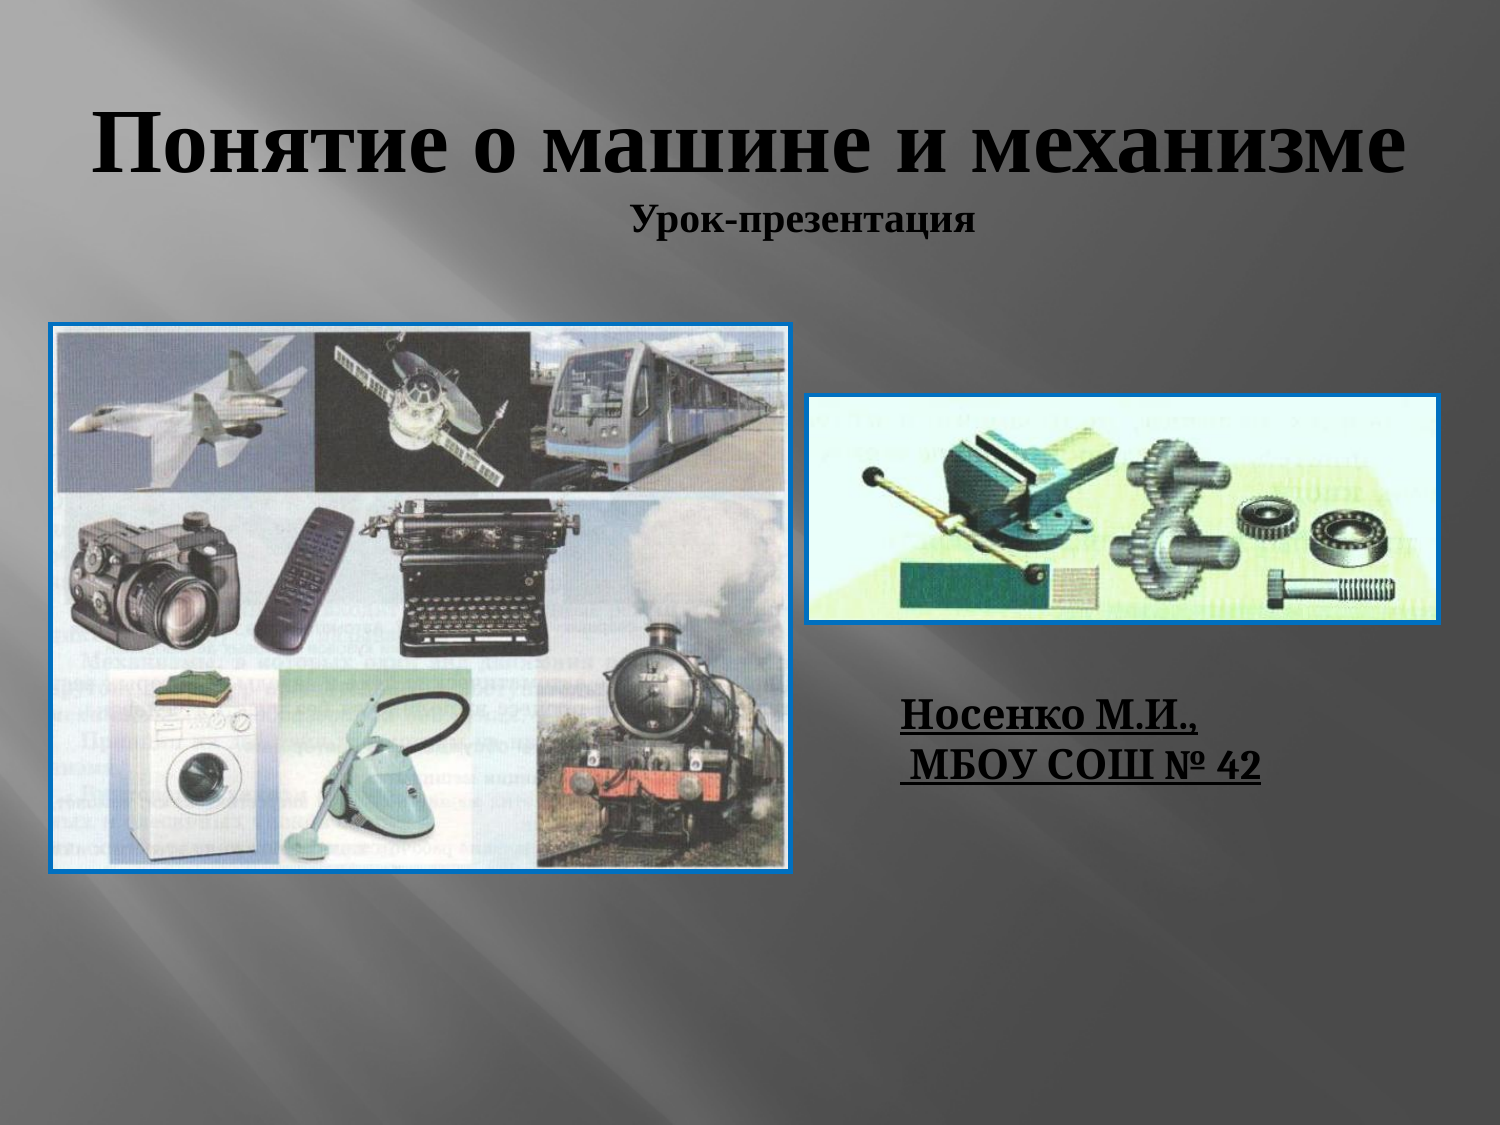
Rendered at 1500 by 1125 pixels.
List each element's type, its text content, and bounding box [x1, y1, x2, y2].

picture [52, 326, 789, 870]
subtitle Понятие о машине и механизме Урок-презентация [0, 0, 1500, 1125]
picture [808, 396, 1437, 621]
text_box Носенко М.И., МБОУ СОШ № 42 [856, 680, 1465, 796]
